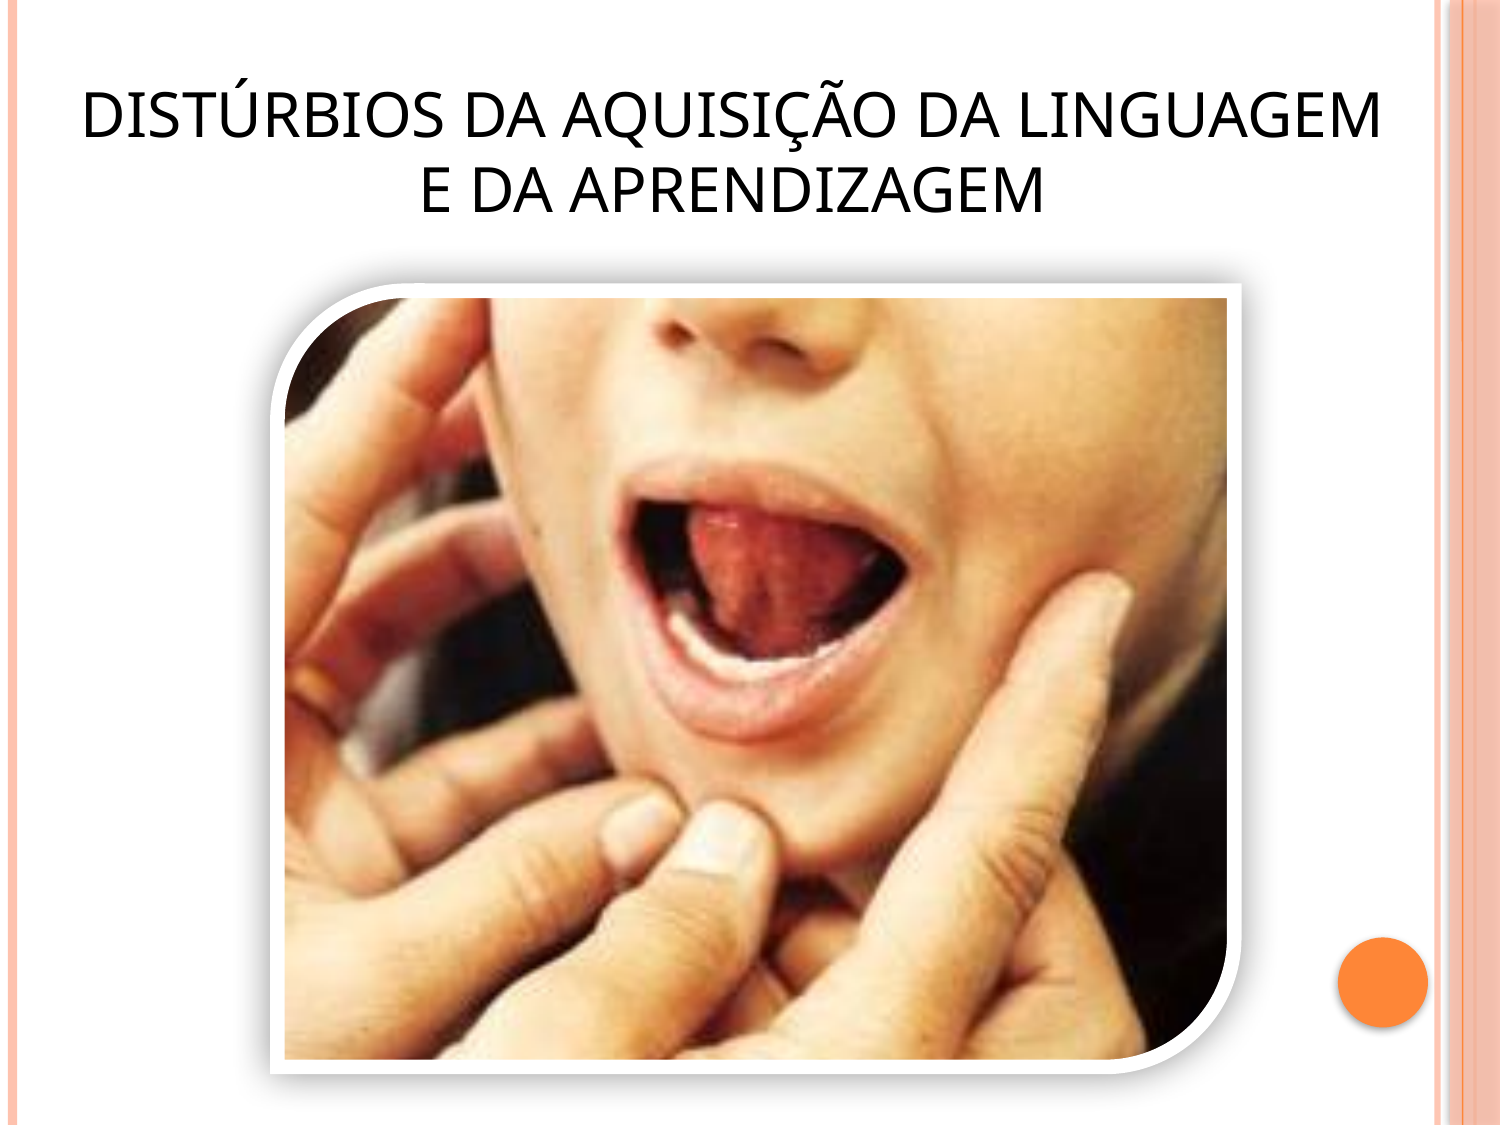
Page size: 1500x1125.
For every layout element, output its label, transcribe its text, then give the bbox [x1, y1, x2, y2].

picture [276, 290, 1235, 1068]
title Distúrbios da aquisição da linguagem e da aprendizagem [41, 45, 1425, 233]
